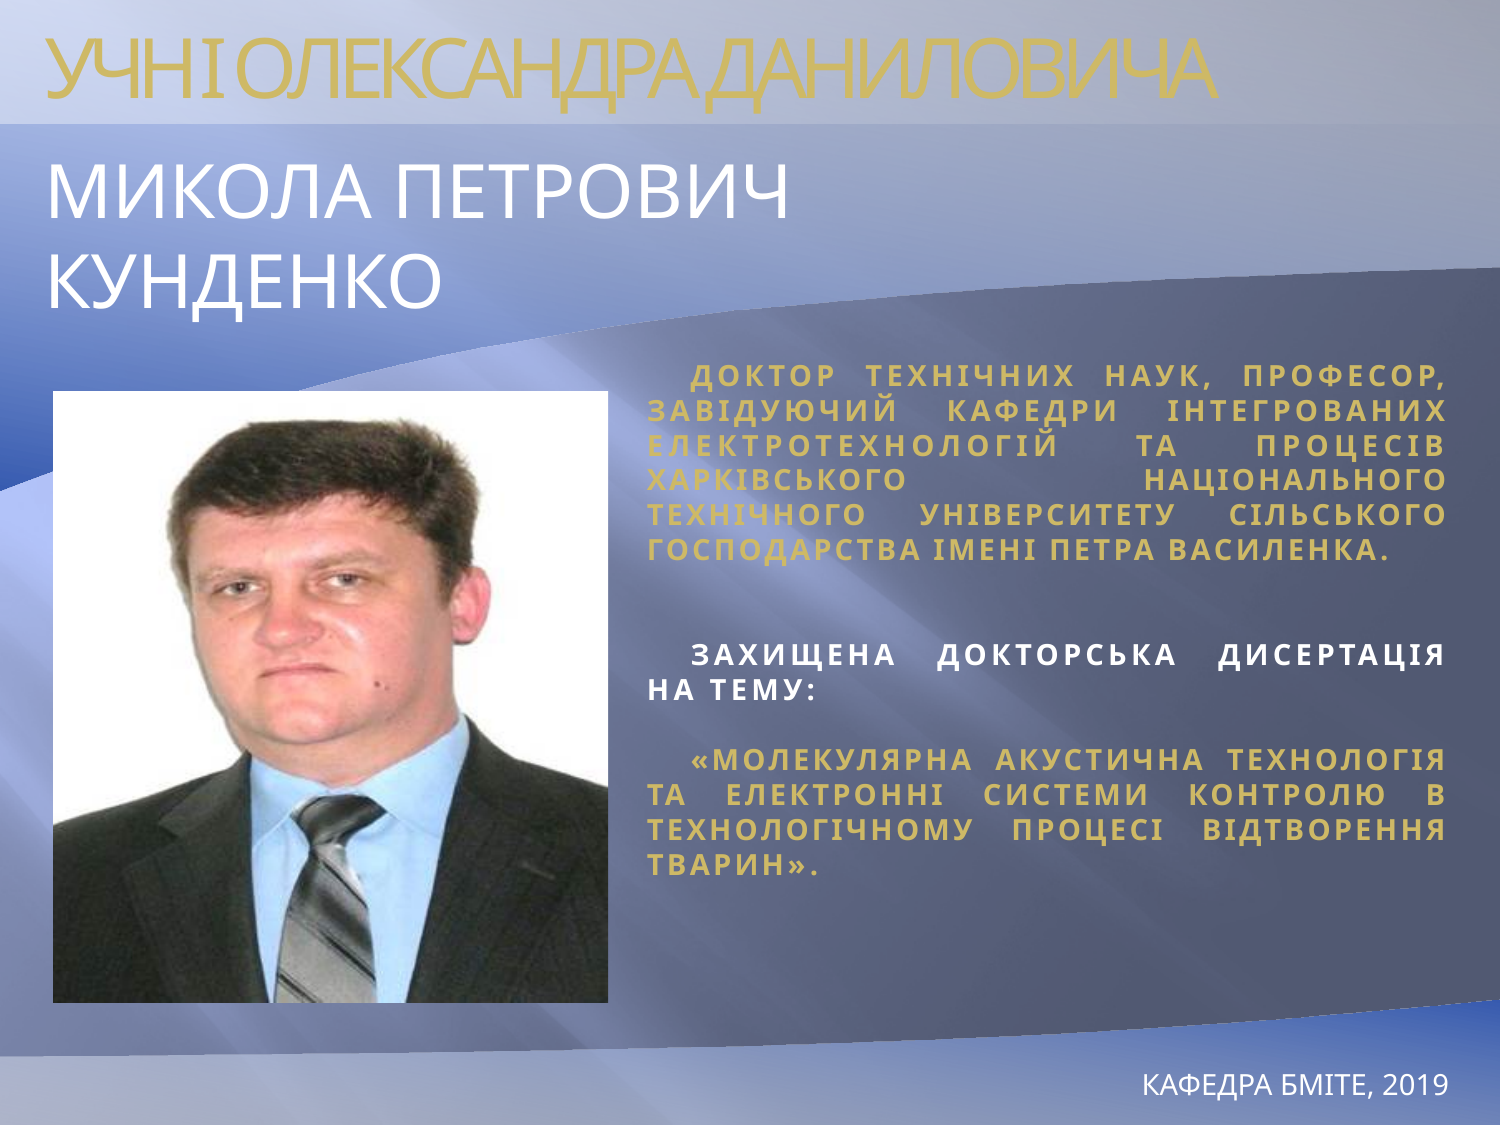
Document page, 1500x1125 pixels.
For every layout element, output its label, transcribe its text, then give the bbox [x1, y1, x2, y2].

text_box [0, 0, 1500, 125]
picture [52, 390, 609, 1004]
text_box Кафедра БМІТЕ, 2019 [714, 1058, 1465, 1109]
text_box Доктор технічних наук, професор, завідуючий кафедри інтегрованих електротехнологій та процесів харківського національного технічного університету сільського господарства імені петра василенка. Захищена докторська дисертація на тему: «Молекулярна акустична технологія та електронні системи контролю в технологічному процесі відтворення тварин». [631, 314, 1465, 889]
text_box [0, 125, 1500, 493]
text_box [0, 997, 1500, 1125]
text_box УЧНІ олександра даниловича [29, 7, 1465, 123]
text_box Микола Петрович кунденко [29, 136, 1465, 332]
